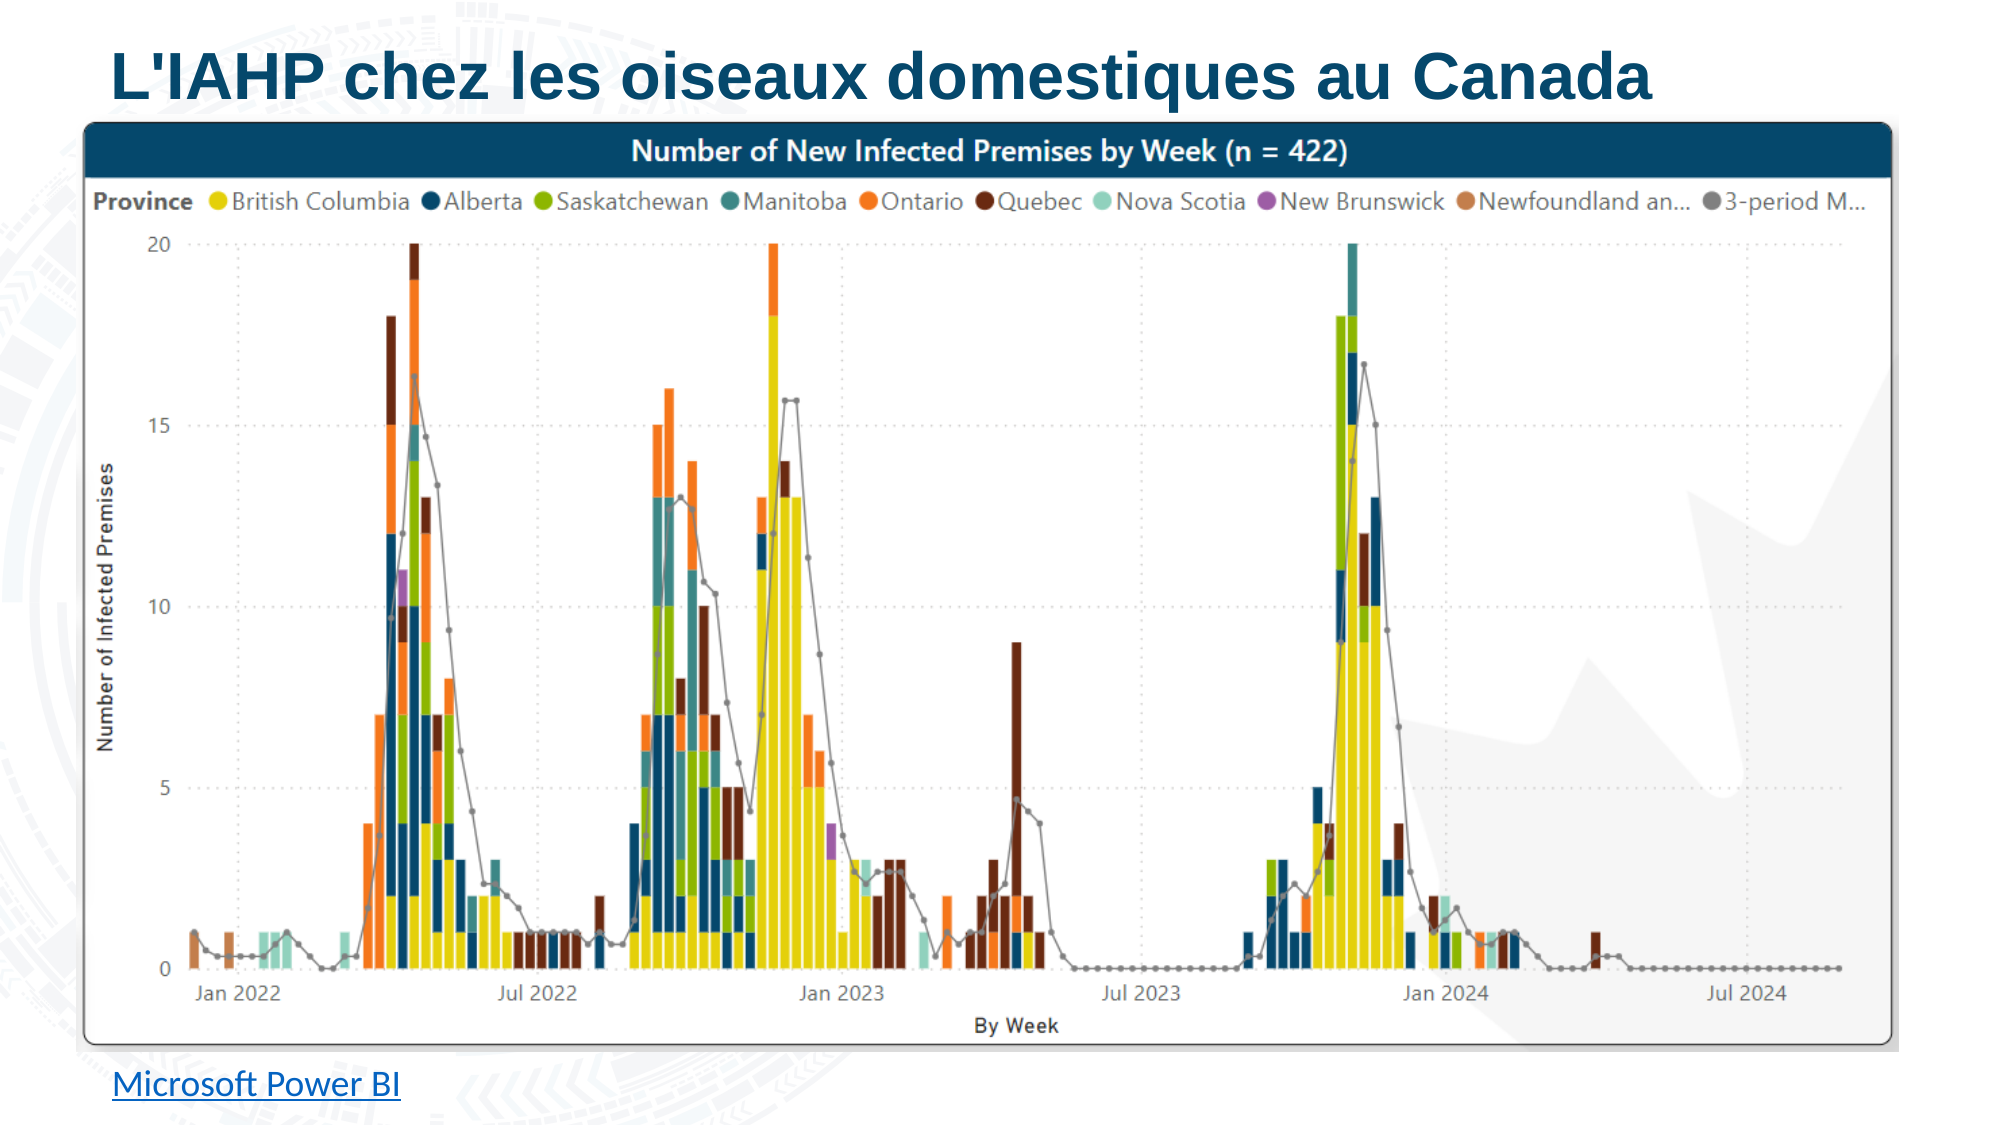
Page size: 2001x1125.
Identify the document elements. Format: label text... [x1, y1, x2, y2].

title L'IAHP chez les oiseaux domestiques au Canada [95, 30, 1944, 125]
picture [0, 0, 2001, 1125]
text_box Microsoft Power BI [97, 1052, 417, 1112]
